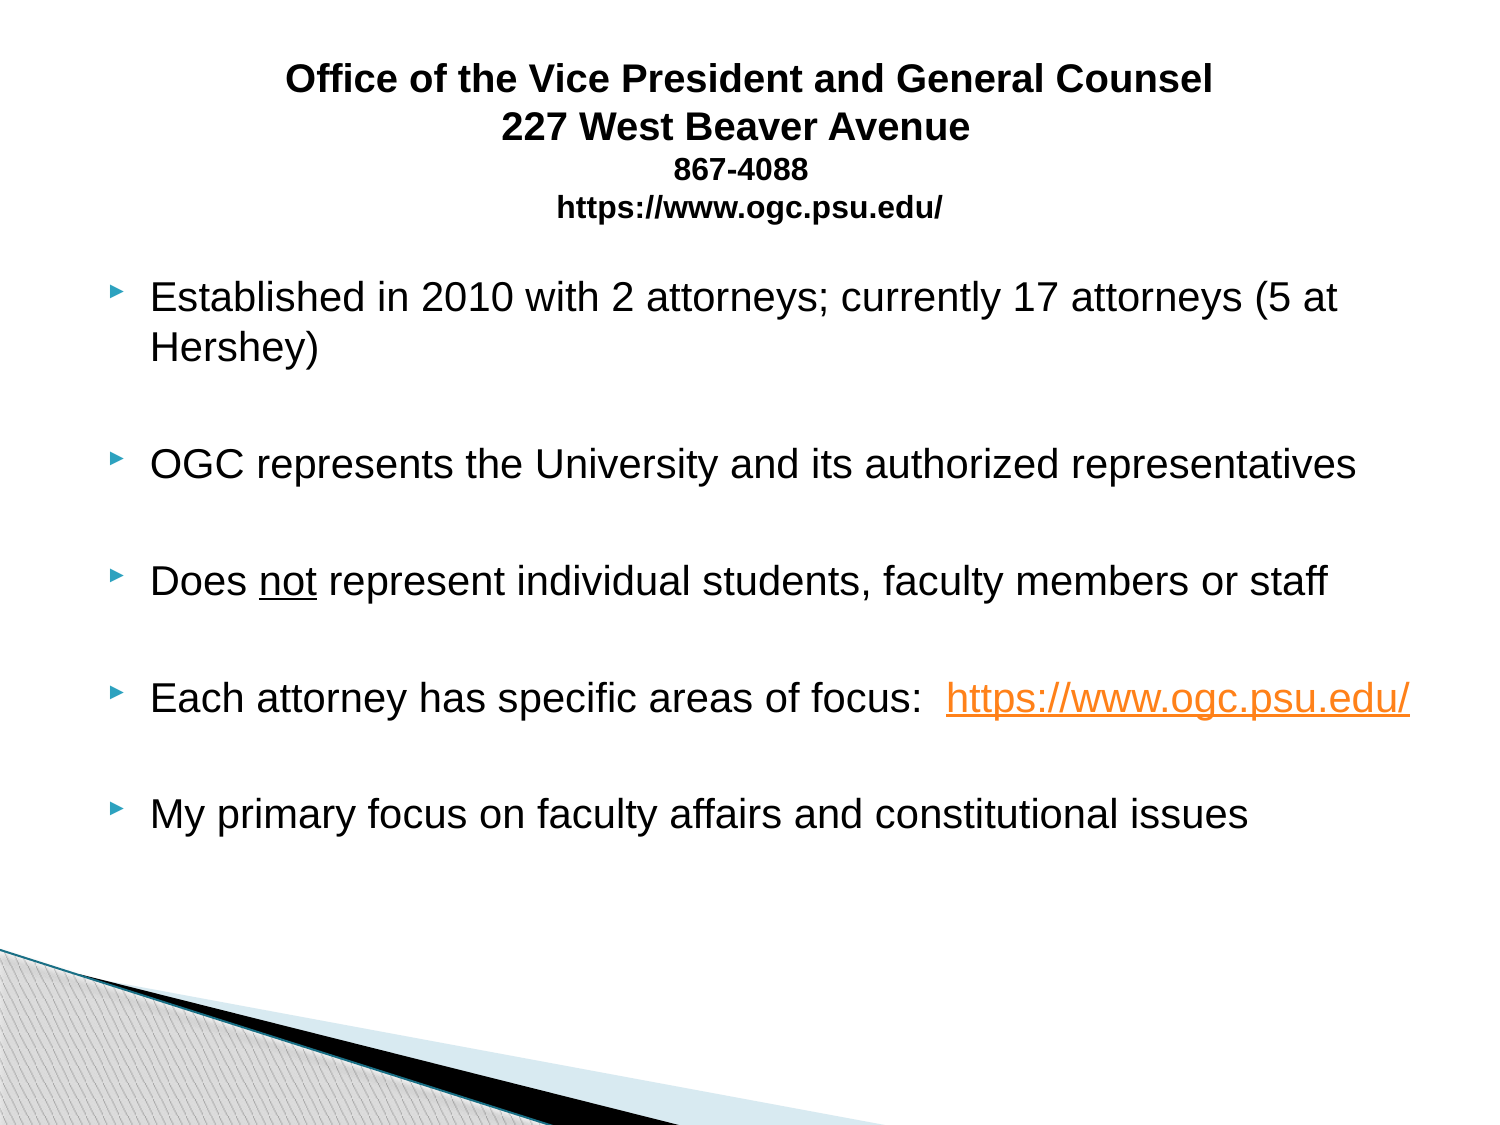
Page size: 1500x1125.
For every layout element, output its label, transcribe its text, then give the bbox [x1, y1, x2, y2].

title Office of the Vice President and General Counsel 227 West Beaver Avenue 867-4088 https://www.ogc.psu.edu/ [75, 45, 1425, 233]
list Established in 2010 with 2 attorneys; currently 17 attorneys (5 at Hershey) OGC represents the University and its authorized representatives Does not represent individual students, faculty members or staff Each attorney has specific areas of focus: https://www.ogc.psu.edu/ My primary focus on faculty affairs and constitutional issues [75, 262, 1425, 1000]
